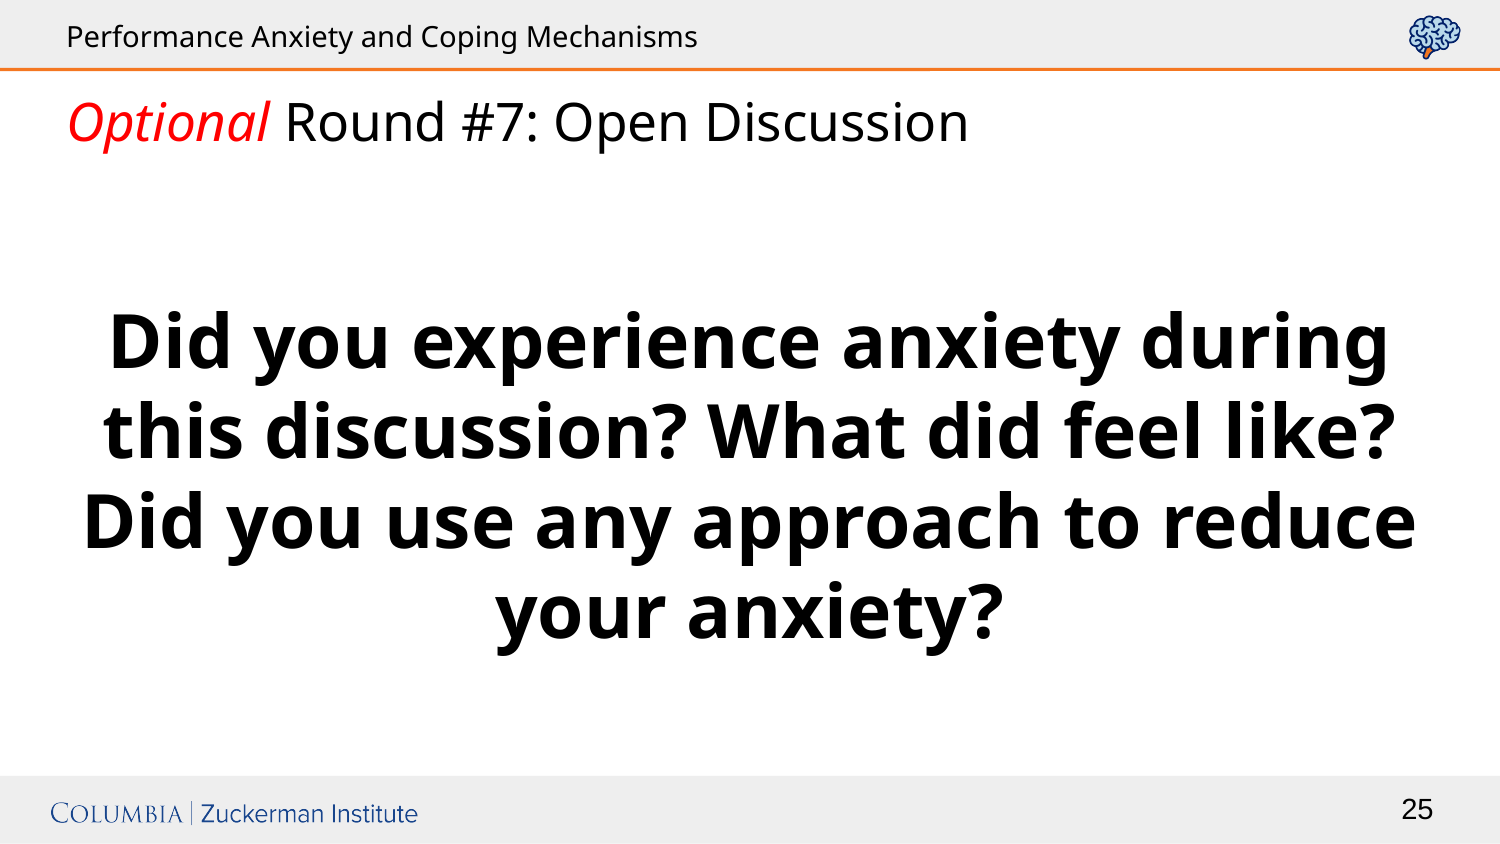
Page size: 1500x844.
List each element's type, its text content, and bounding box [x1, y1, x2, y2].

list Did you experience anxiety during this discussion? What did feel like? Did you use any approach to reduce your anxiety? [51, 189, 1449, 750]
picture [51, 801, 419, 826]
picture [1409, 15, 1461, 60]
title Optional Round #7: Open Discussion [51, 72, 1449, 167]
